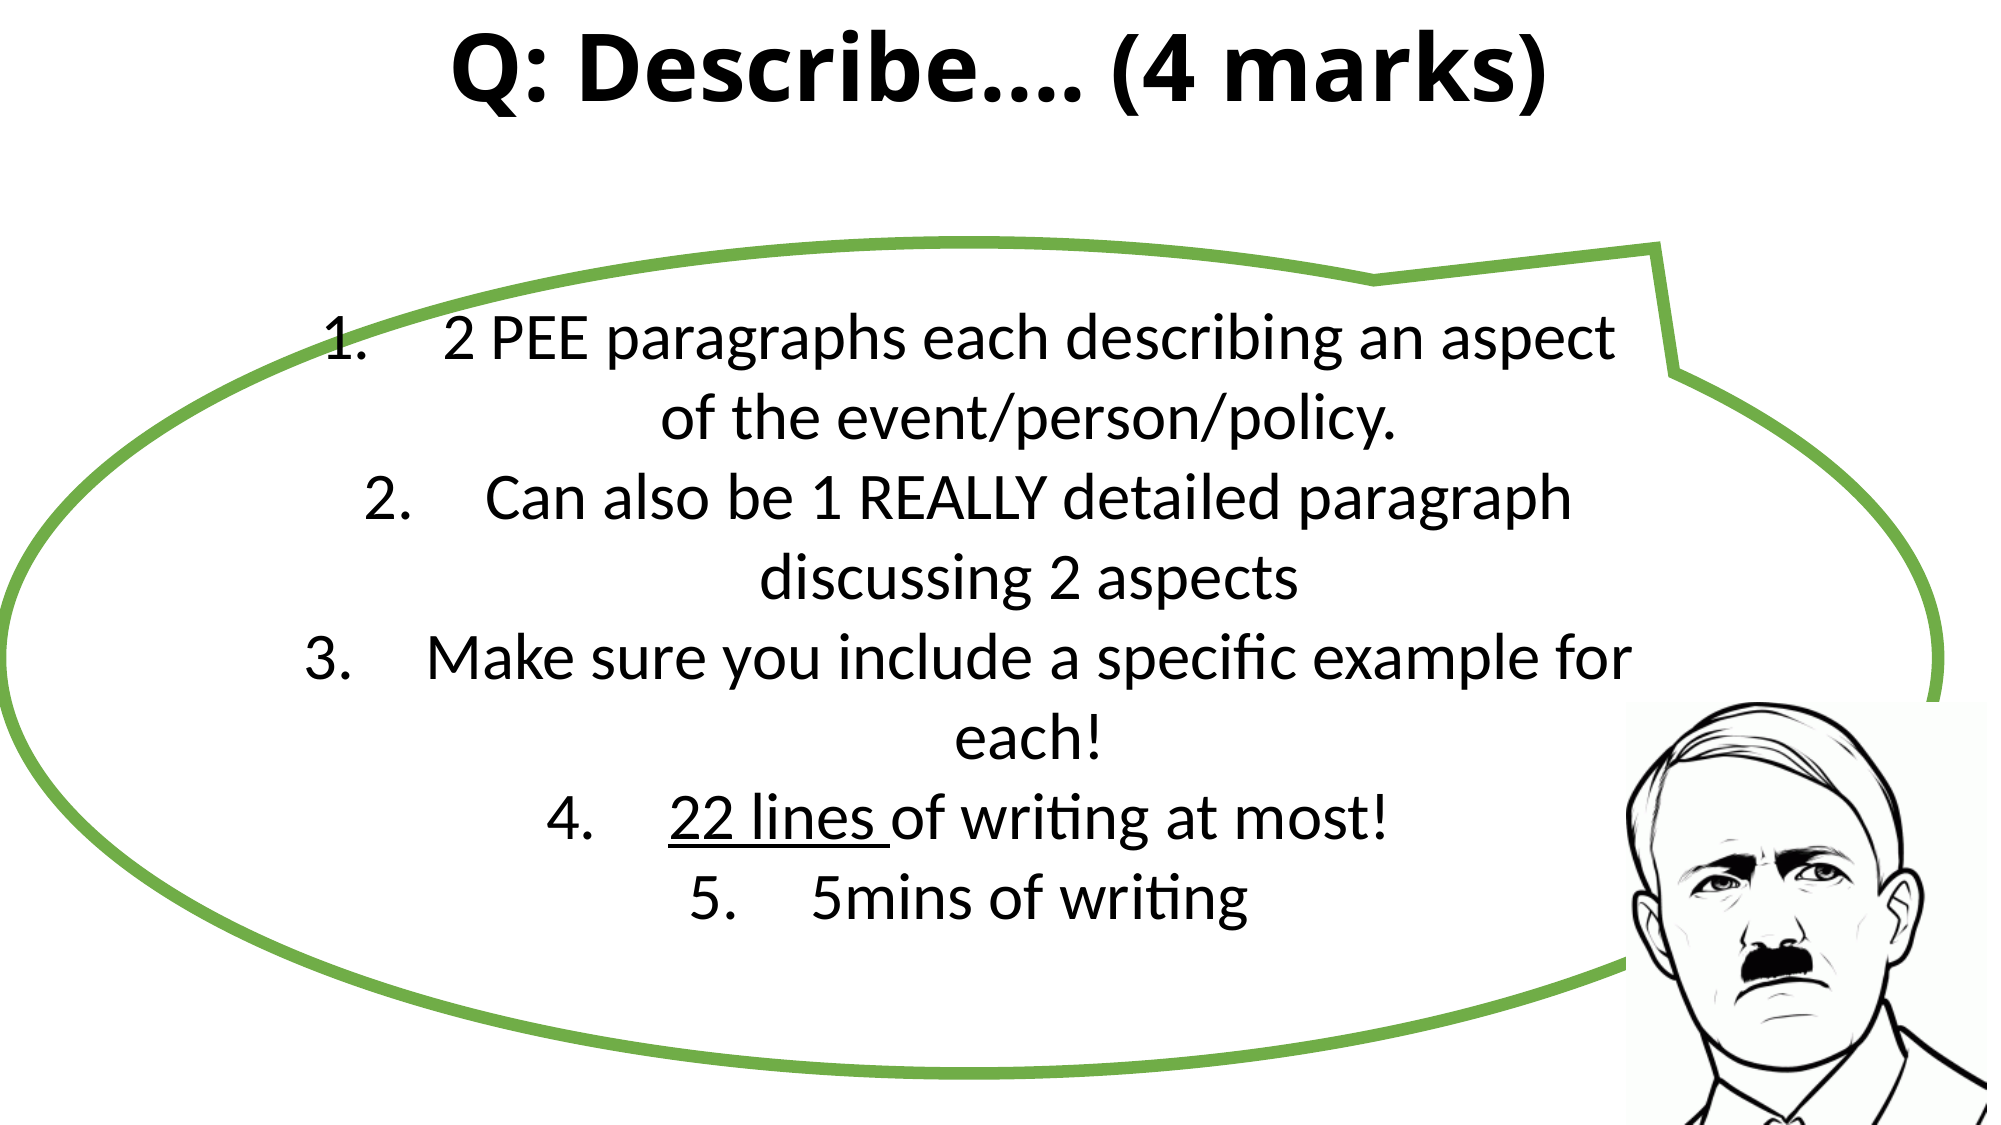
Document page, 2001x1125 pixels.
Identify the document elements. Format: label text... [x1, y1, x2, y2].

picture [1626, 702, 1987, 1125]
text_box 2 PEE paragraphs each describing an aspect of the event/person/policy. Can also be 1 REALLY detailed paragraph discussing 2 aspects Make sure you include a specific example for each! 22 lines of writing at most! 5mins of writing [0, 241, 1940, 1075]
text_box Q: Describe.... (4 marks) [0, 0, 2000, 240]
